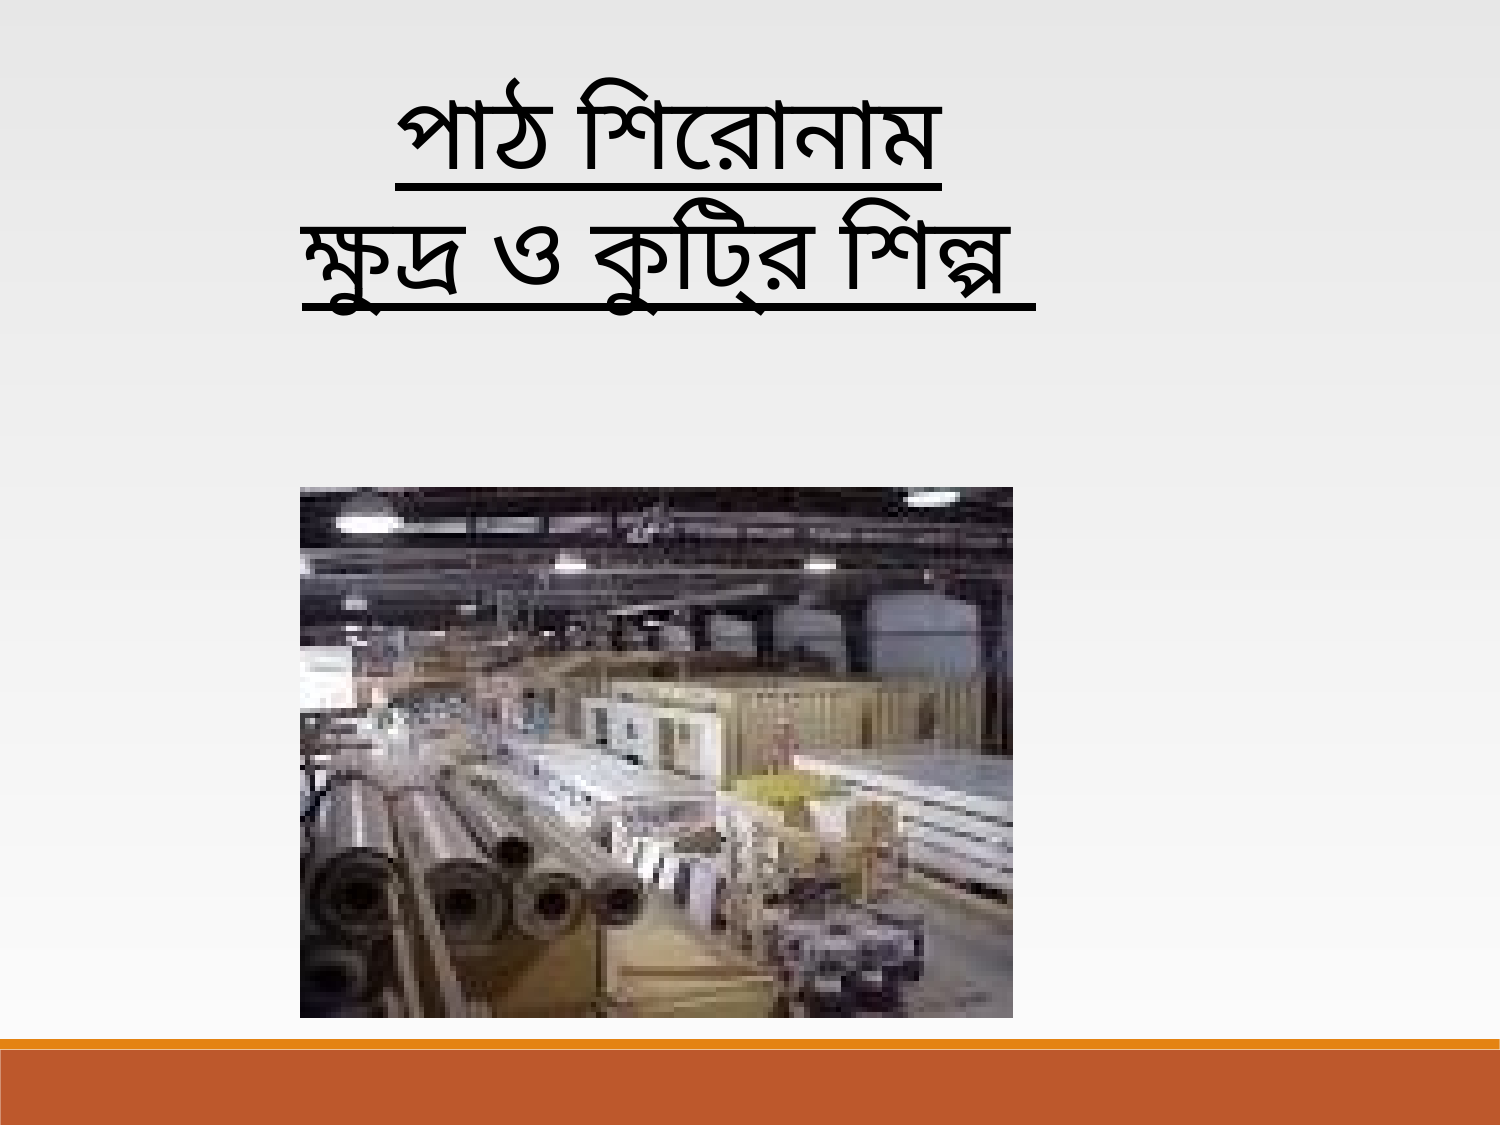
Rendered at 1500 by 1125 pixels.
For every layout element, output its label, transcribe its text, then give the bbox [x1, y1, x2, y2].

text_box পাঠ শিরোনাম ক্ষুদ্র ও কুটি্র শিল্প [137, 62, 1200, 442]
picture [299, 486, 1013, 1019]
